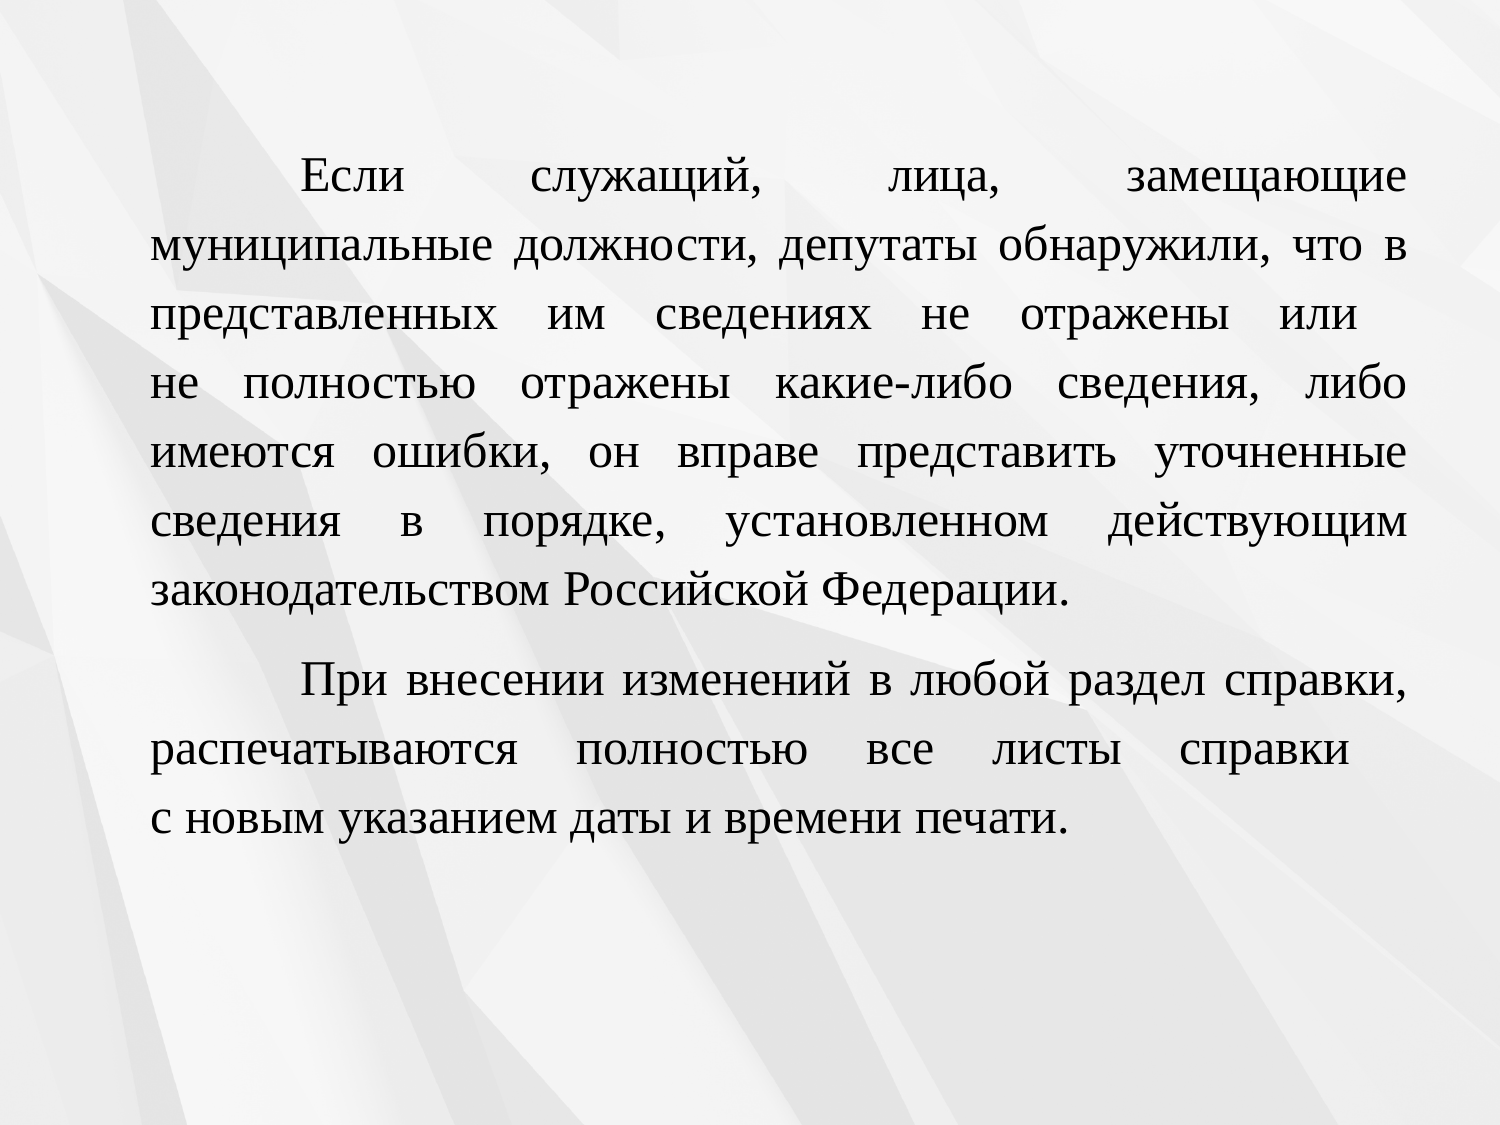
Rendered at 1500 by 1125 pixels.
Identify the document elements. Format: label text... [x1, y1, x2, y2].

text_box Если служащий, лица, замещающие муниципальные должности, депутаты обнаружили, что в представленных им сведениях не отражены или не полностью отражены какие-либо сведения, либо имеются ошибки, он вправе представить уточненные сведения в порядке, установленном действующим законодательством Российской Федерации. При внесении изменений в любой раздел справки, распечатываются полностью все листы справки с новым указанием даты и времени печати. [135, 125, 1424, 851]
